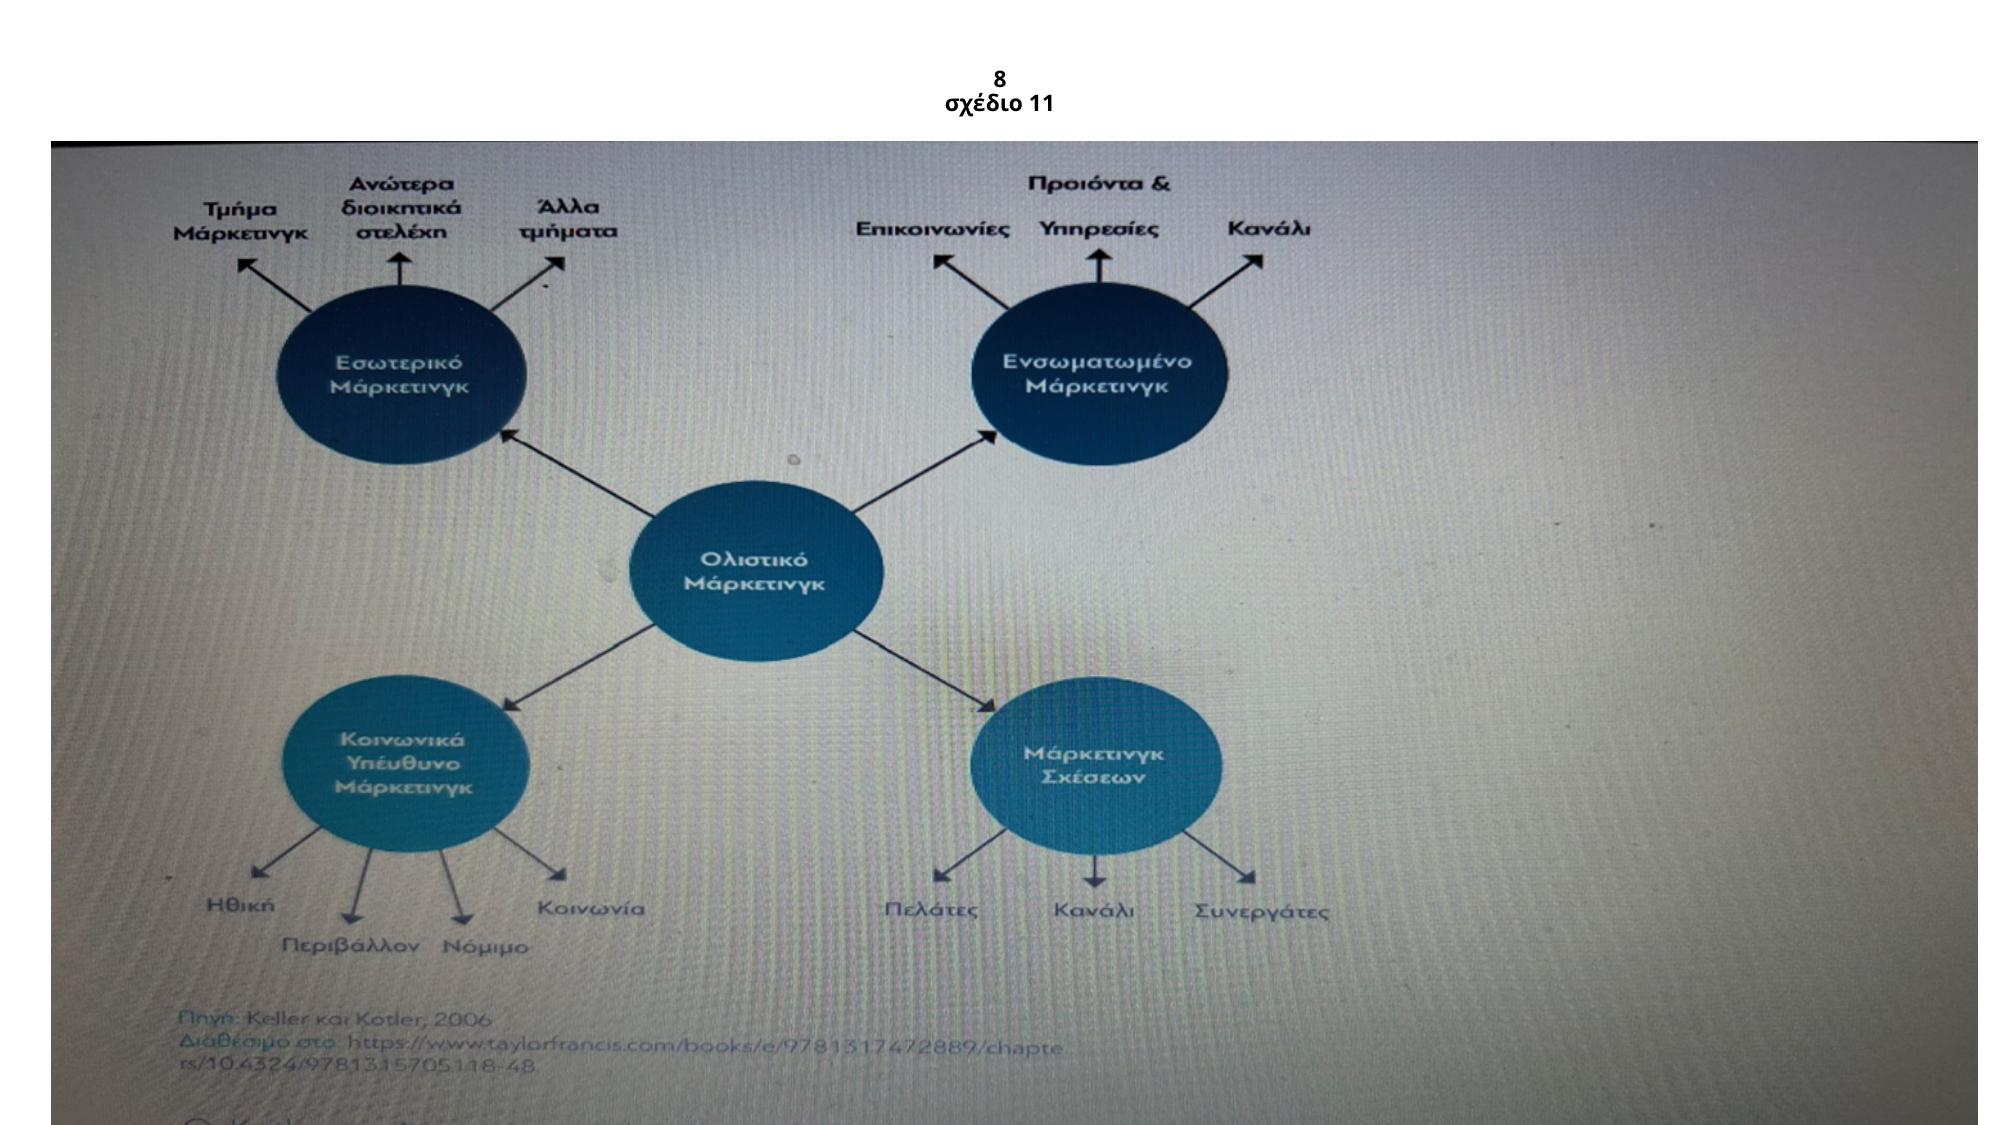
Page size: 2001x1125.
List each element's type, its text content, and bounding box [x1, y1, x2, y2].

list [51, 141, 1978, 1125]
title 8 σχέδιο 11 [137, 59, 1863, 141]
